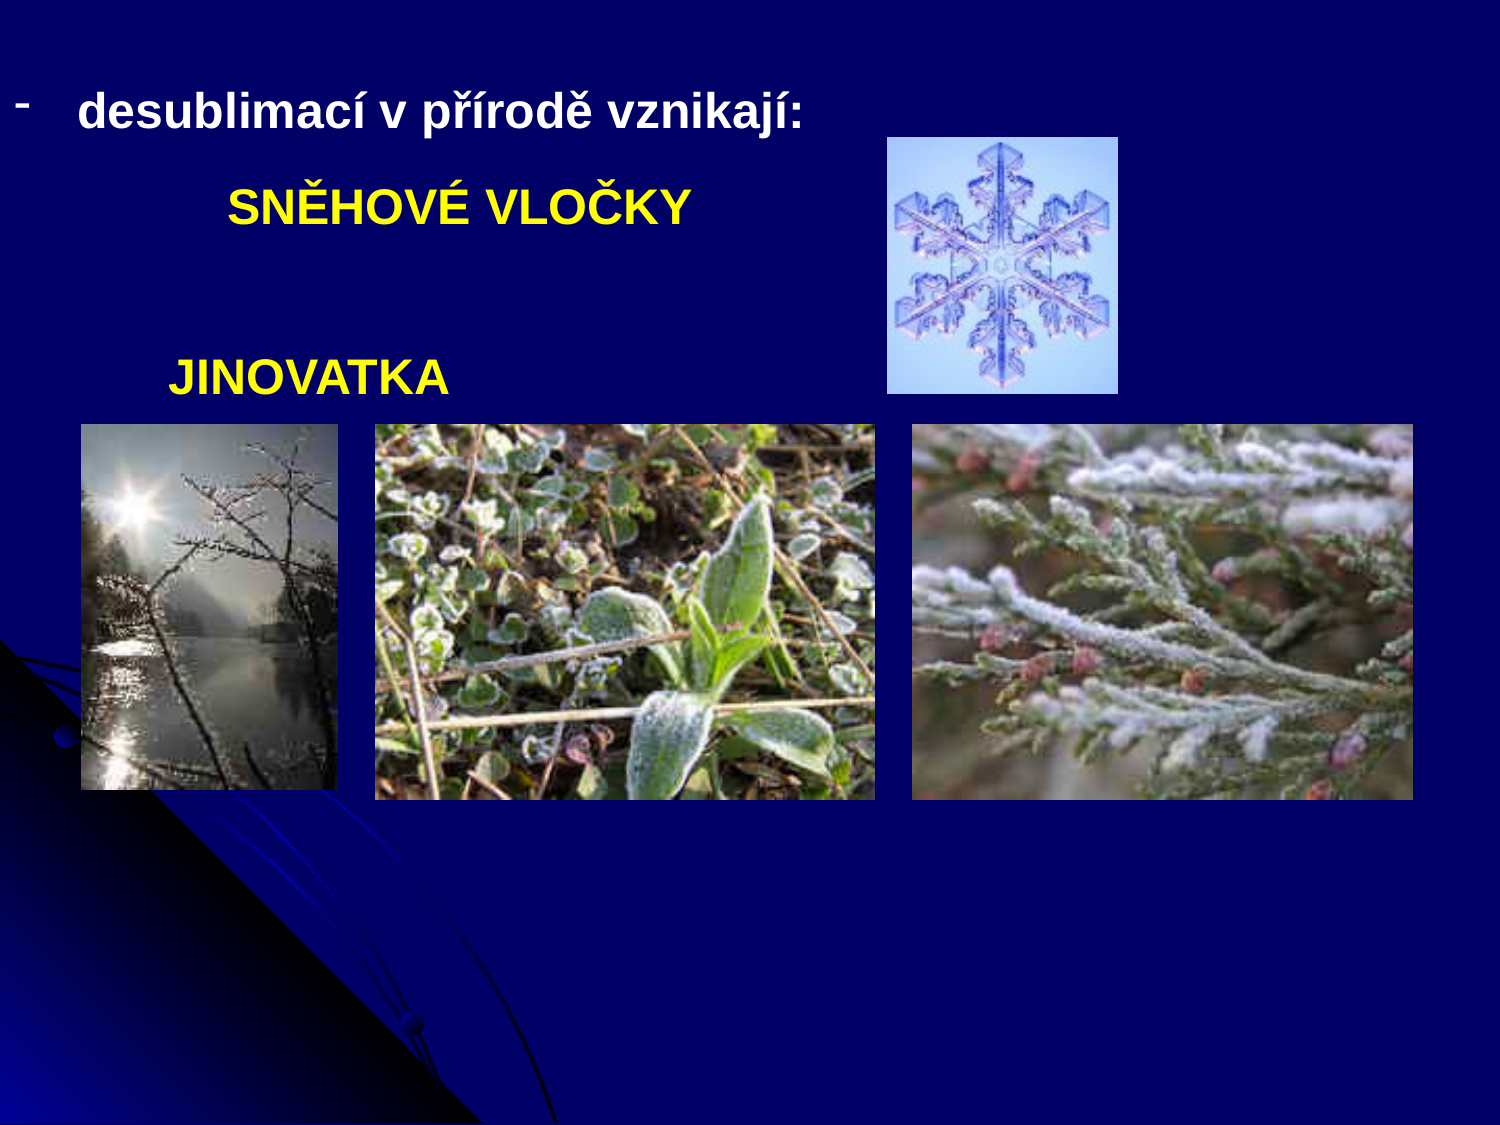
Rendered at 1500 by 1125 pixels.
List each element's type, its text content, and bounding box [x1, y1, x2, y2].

picture [81, 424, 338, 790]
text_box JINOVATKA [153, 338, 466, 413]
picture [887, 137, 1118, 394]
text_box desublimací v přírodě vznikají: SNĚHOVÉ VLOČKY [0, 82, 1375, 338]
picture [912, 424, 1413, 800]
picture [374, 424, 875, 800]
